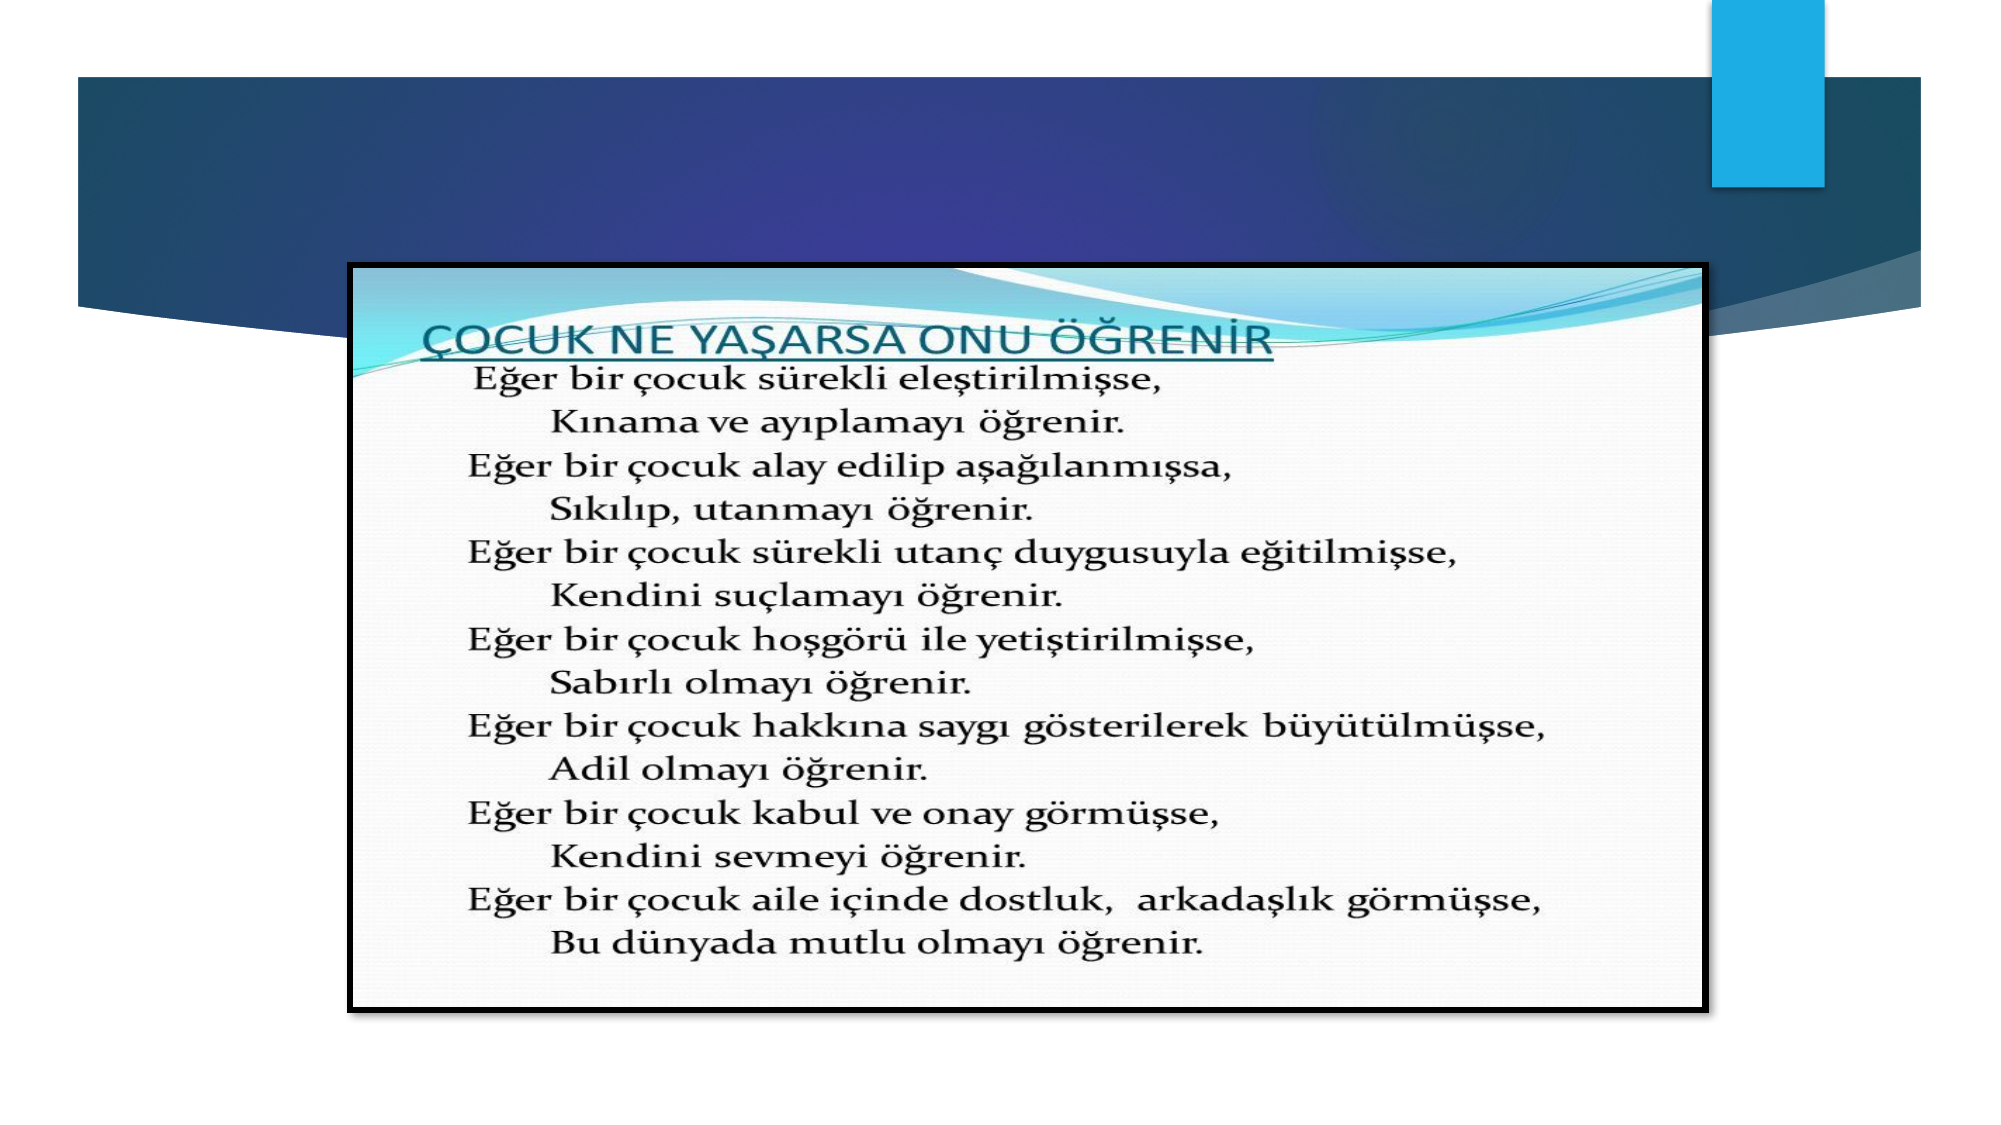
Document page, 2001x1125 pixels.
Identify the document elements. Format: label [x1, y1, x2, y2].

list [353, 267, 1703, 1008]
